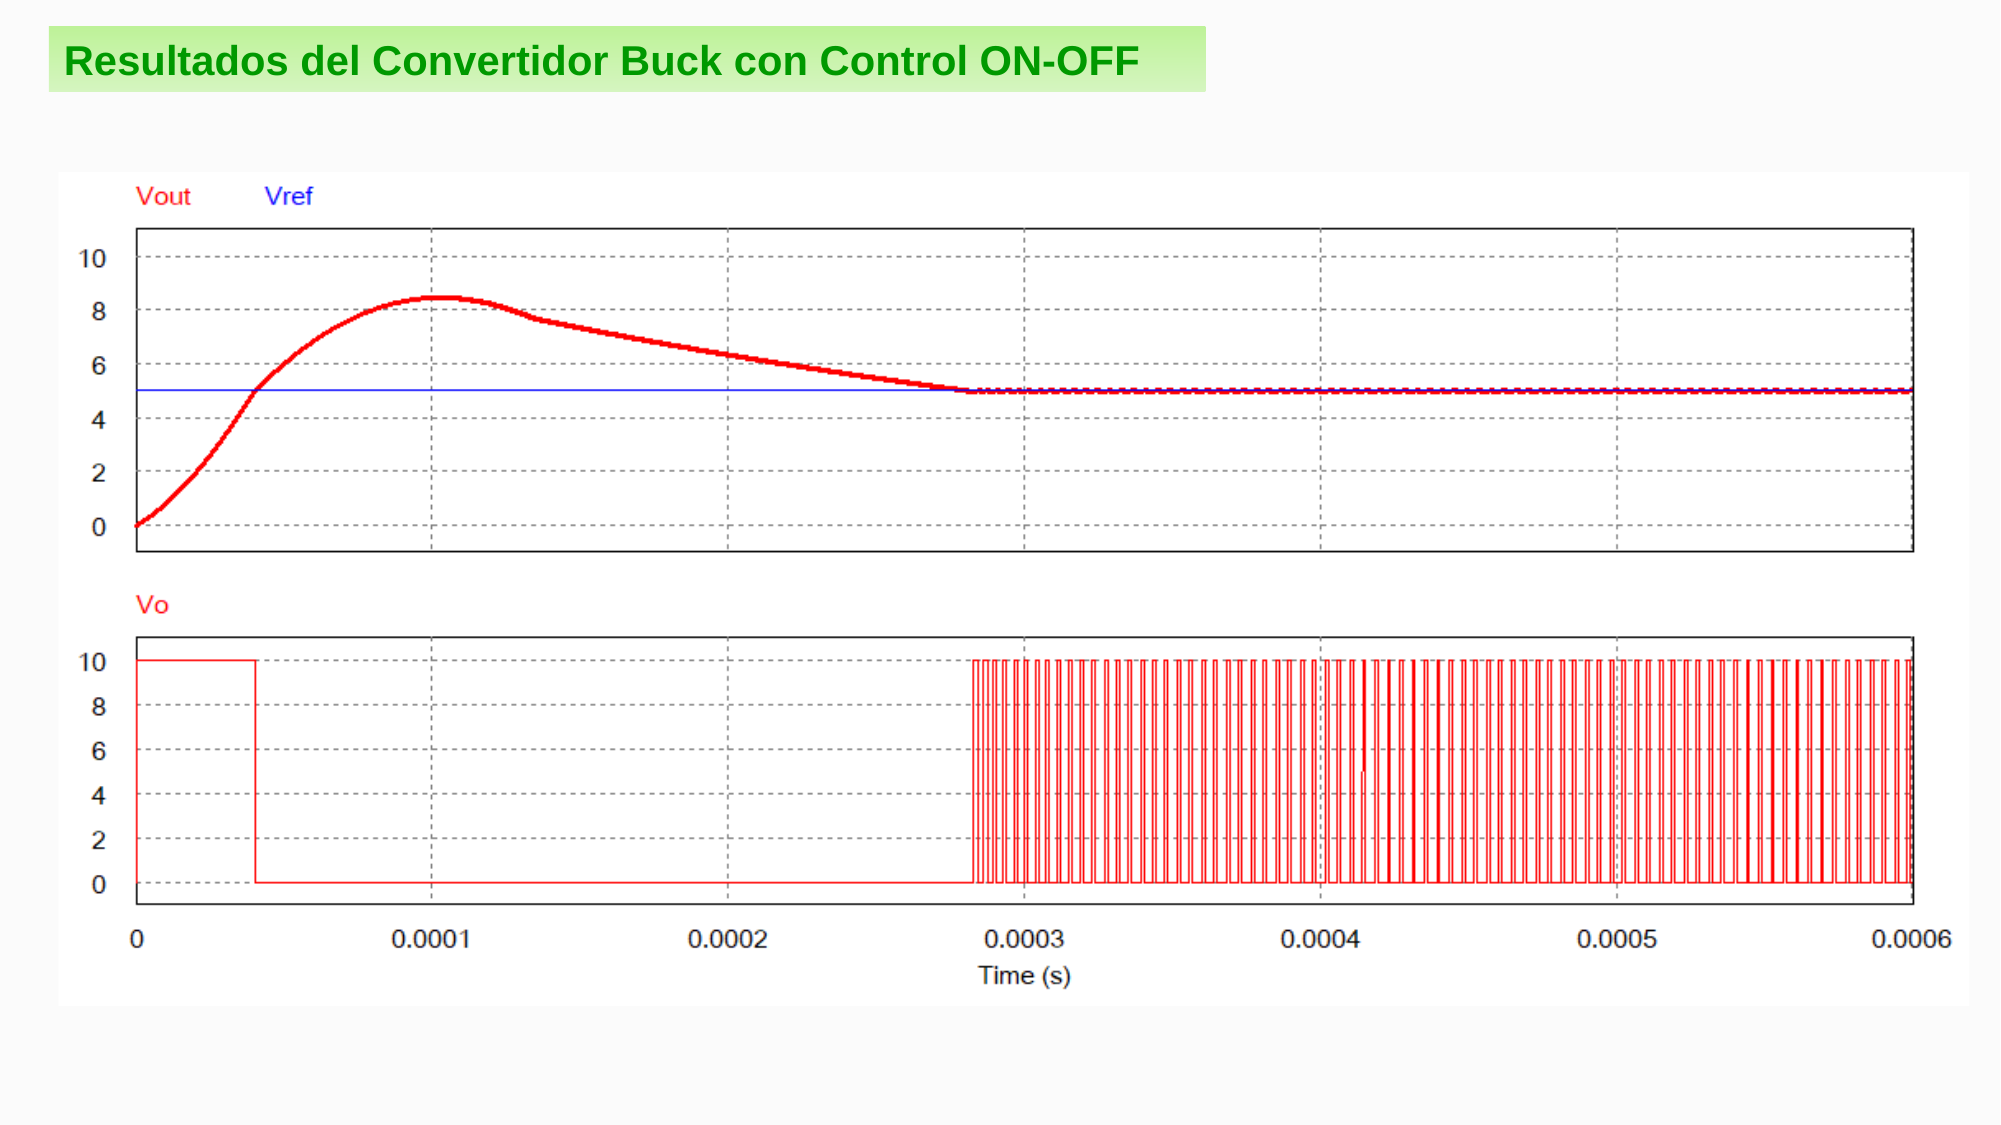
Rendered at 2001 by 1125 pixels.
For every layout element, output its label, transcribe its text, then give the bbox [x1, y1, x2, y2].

picture [58, 172, 1970, 1006]
text_box Resultados del Convertidor Buck con Control ON-OFF [48, 26, 1206, 92]
